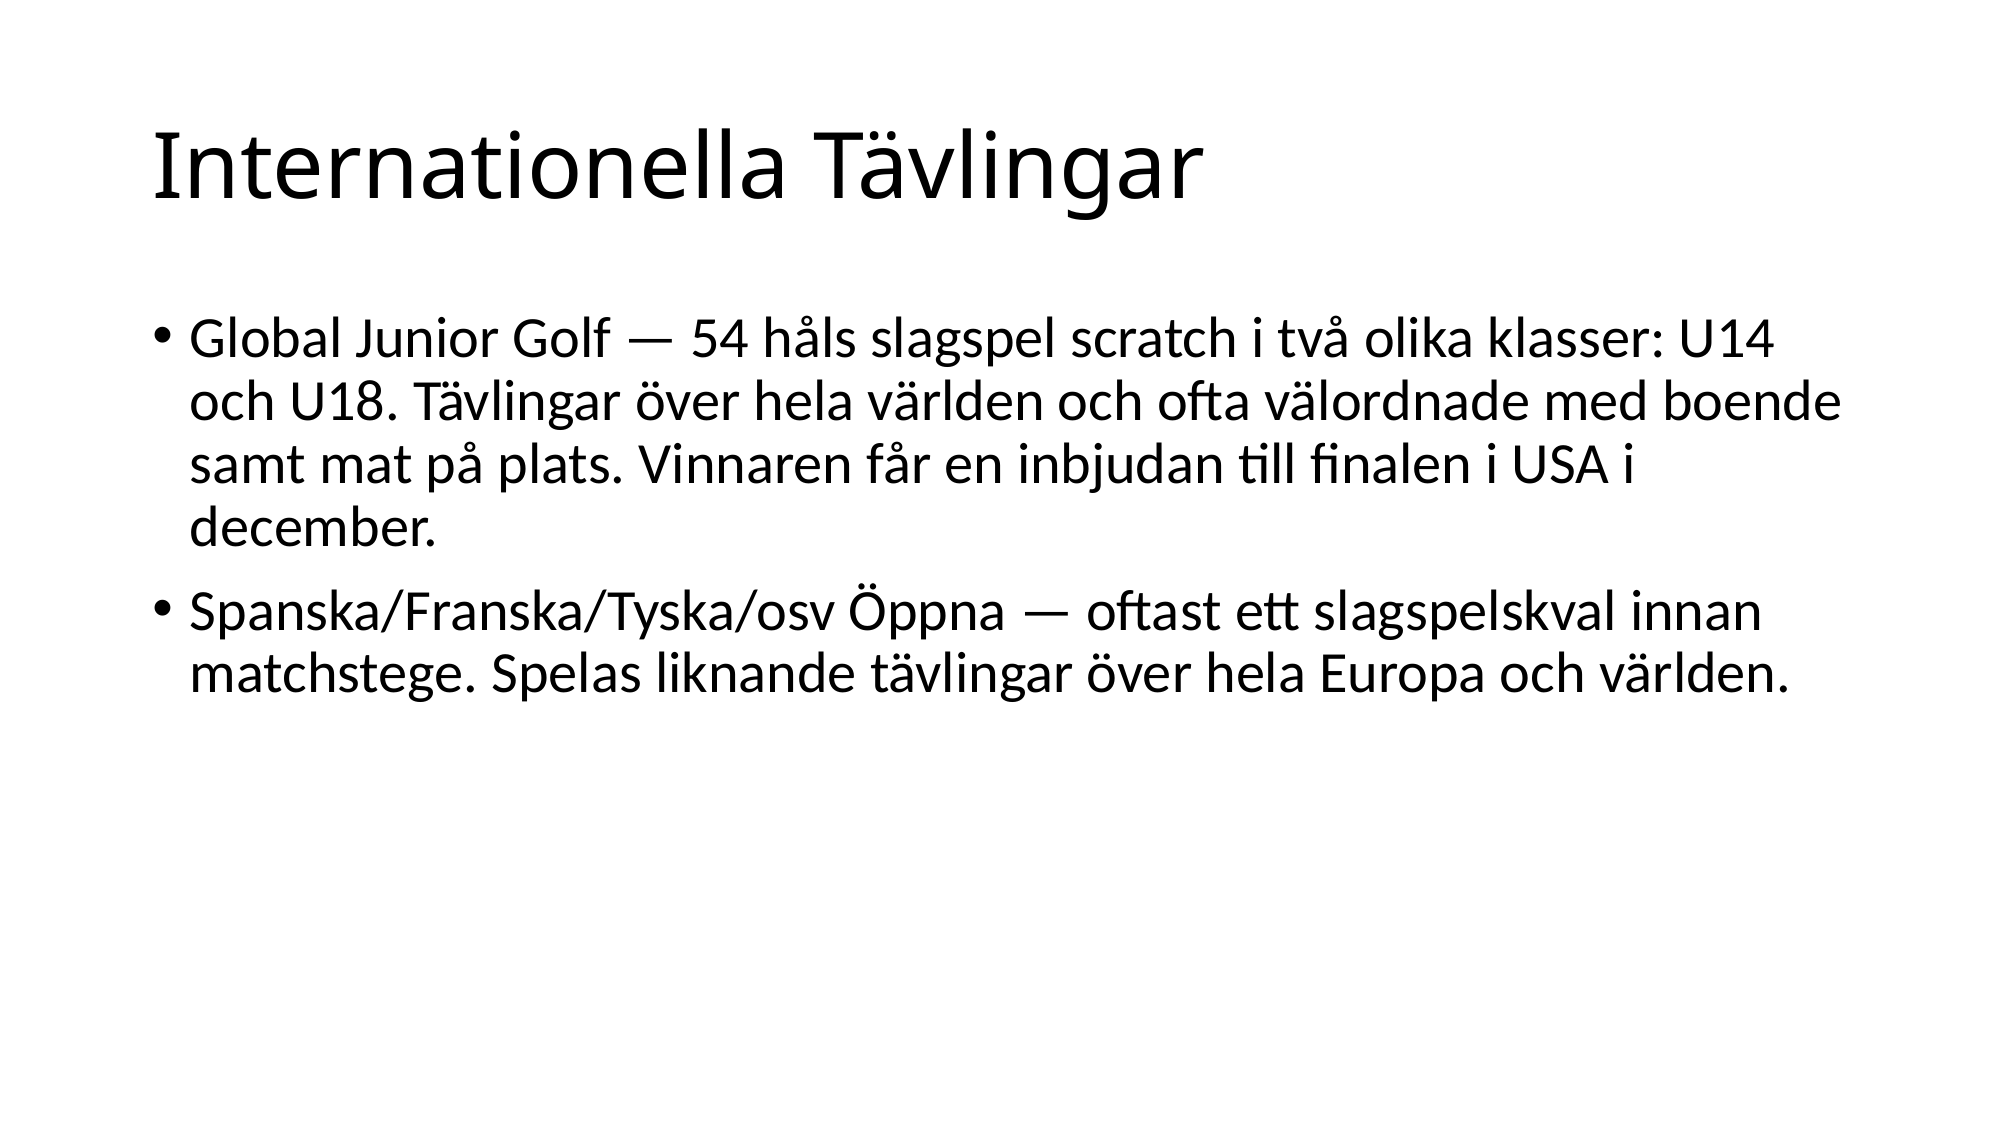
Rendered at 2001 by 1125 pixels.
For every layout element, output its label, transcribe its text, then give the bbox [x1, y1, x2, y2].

title Internationella Tävlingar [137, 59, 1863, 278]
list Global Junior Golf — 54 håls slagspel scratch i två olika klasser: U14 och U18. Tävlingar över hela världen och ofta välordnade med boende samt mat på plats. Vinnaren får en inbjudan till finalen i USA i december. Spanska/Franska/Tyska/osv Öppna — oftast ett slagspelskval innan matchstege. Spelas liknande tävlingar över hela Europa och världen. [137, 299, 1863, 1014]
